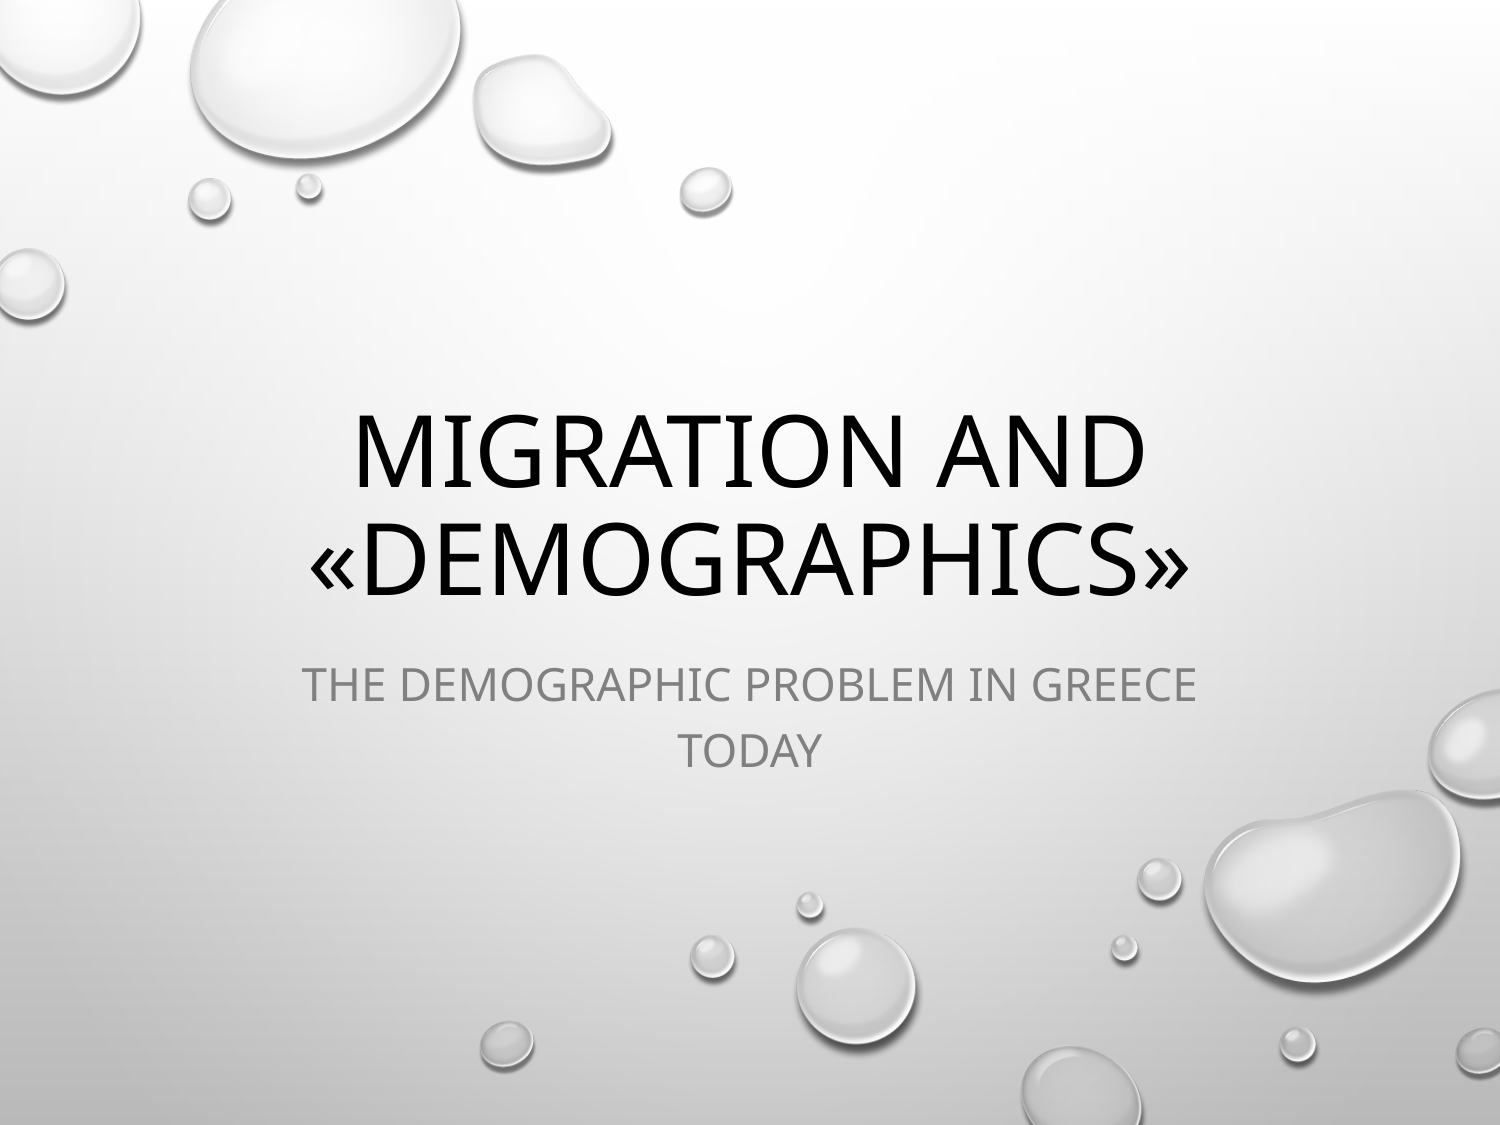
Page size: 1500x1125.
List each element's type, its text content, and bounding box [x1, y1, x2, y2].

title Migration and «demographics» [215, 213, 1285, 625]
subtitle The demographic problem in Greece today [215, 637, 1285, 863]
picture [0, 0, 1500, 1125]
